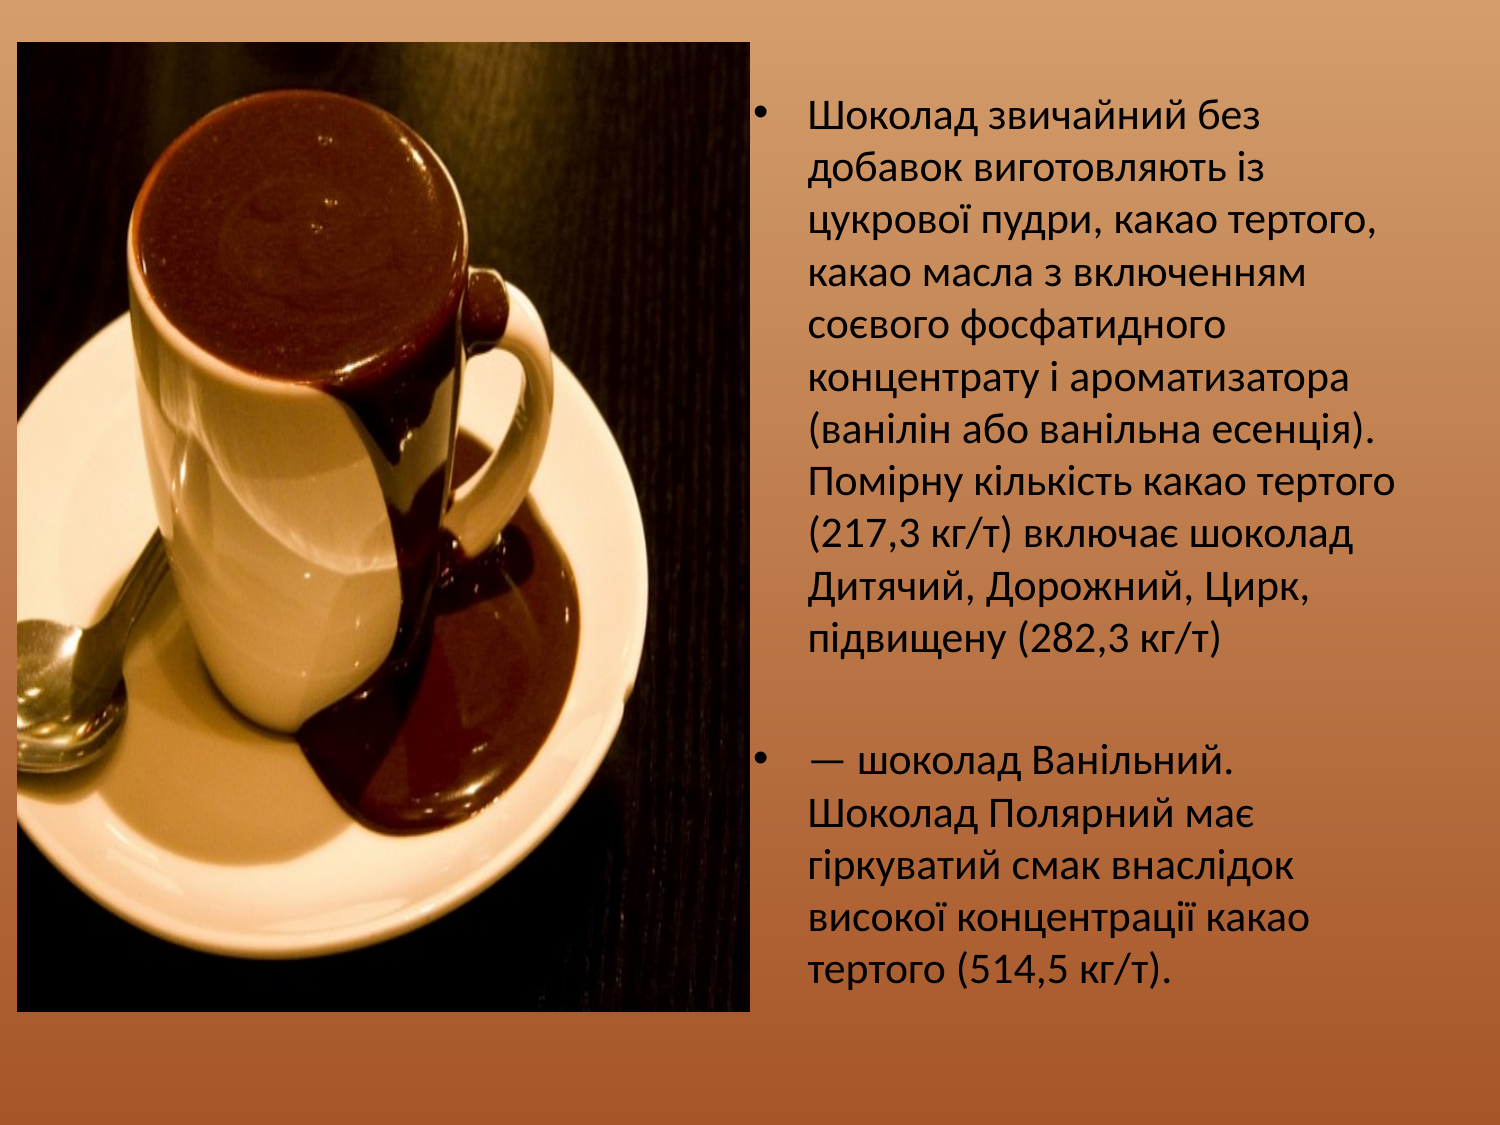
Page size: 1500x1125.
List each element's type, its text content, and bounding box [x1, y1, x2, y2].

picture [17, 42, 751, 1012]
list Шоколад звичайний без добавок виготовляють із цукрової пудри, какао тертого, какао масла з включенням соєвого фосфатидного концентрату і ароматизатора (ванілін або ванільна есенція). Помірну кількість какао тертого (217,3 кг/т) включає шоколад Дитячий, Дорожний, Цирк, підвищену (282,3 кг/т) — шоколад Ванільний. Шоколад Полярний має гіркуватий смак внаслідок високої концентрації какао тертого (514,5 кг/т). [755, 78, 1425, 1005]
